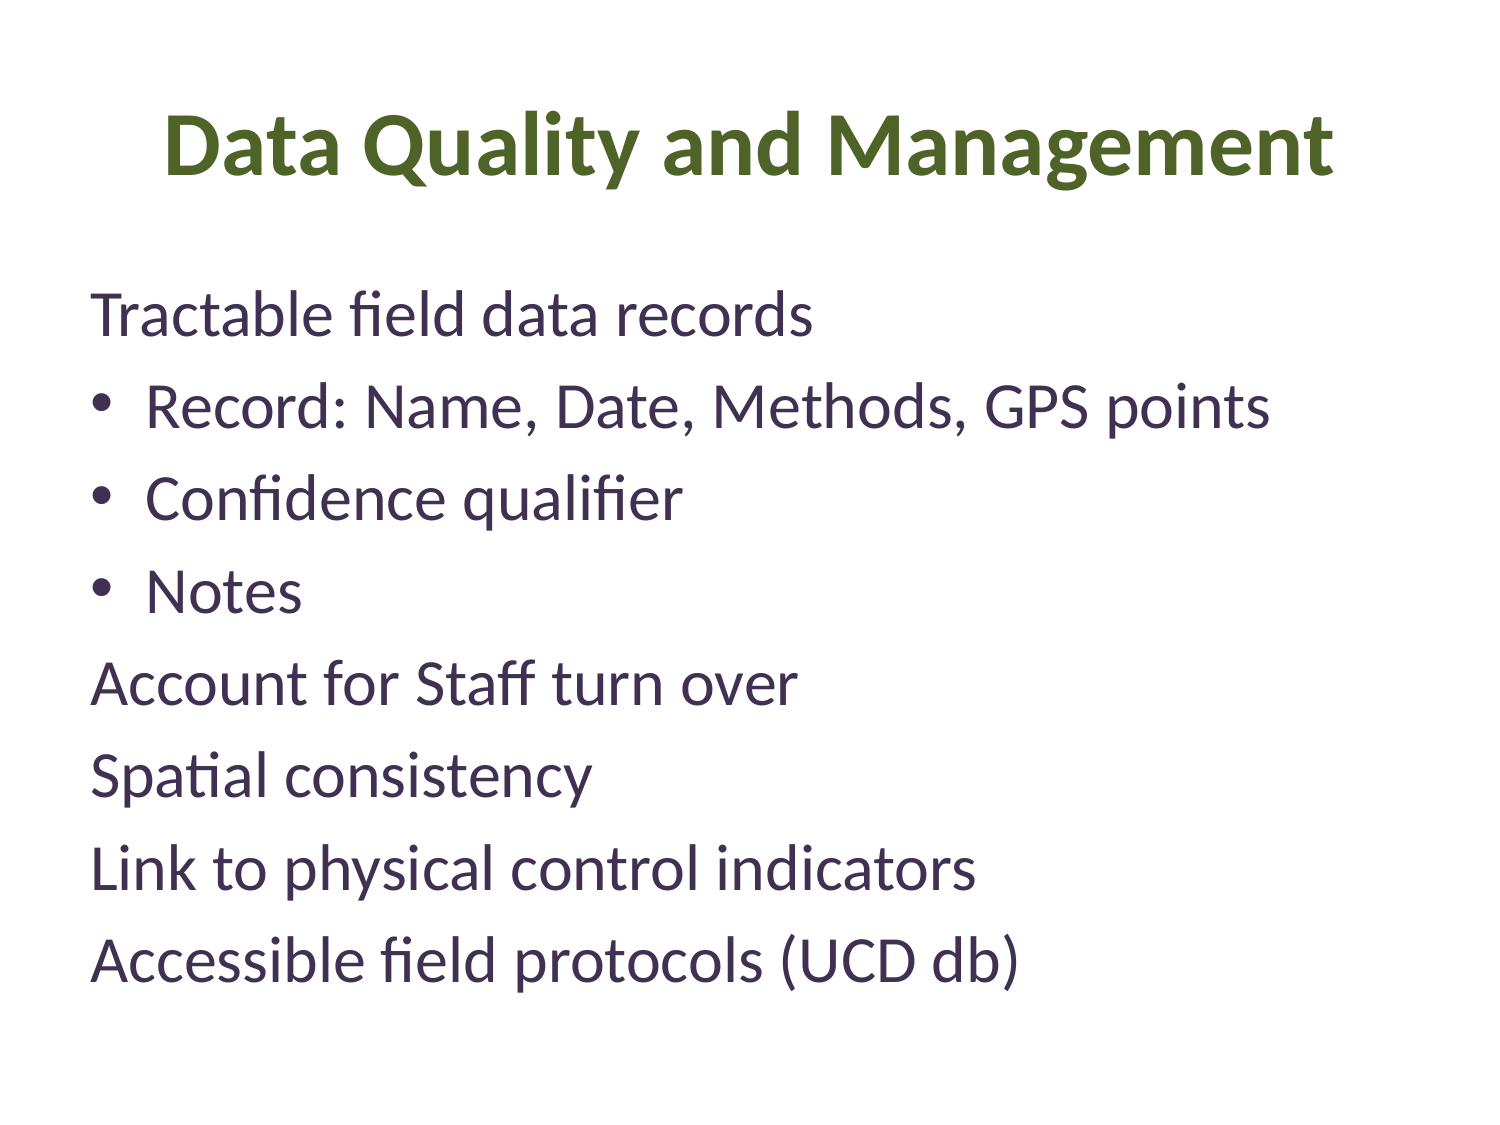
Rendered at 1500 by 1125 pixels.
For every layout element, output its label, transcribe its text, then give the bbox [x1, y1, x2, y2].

list Tractable field data records Record: Name, Date, Methods, GPS points Confidence qualifier Notes Account for Staff turn over Spatial consistency Link to physical control indicators Accessible field protocols (UCD db) [75, 262, 1425, 1005]
title Data Quality and Management [75, 45, 1425, 233]
